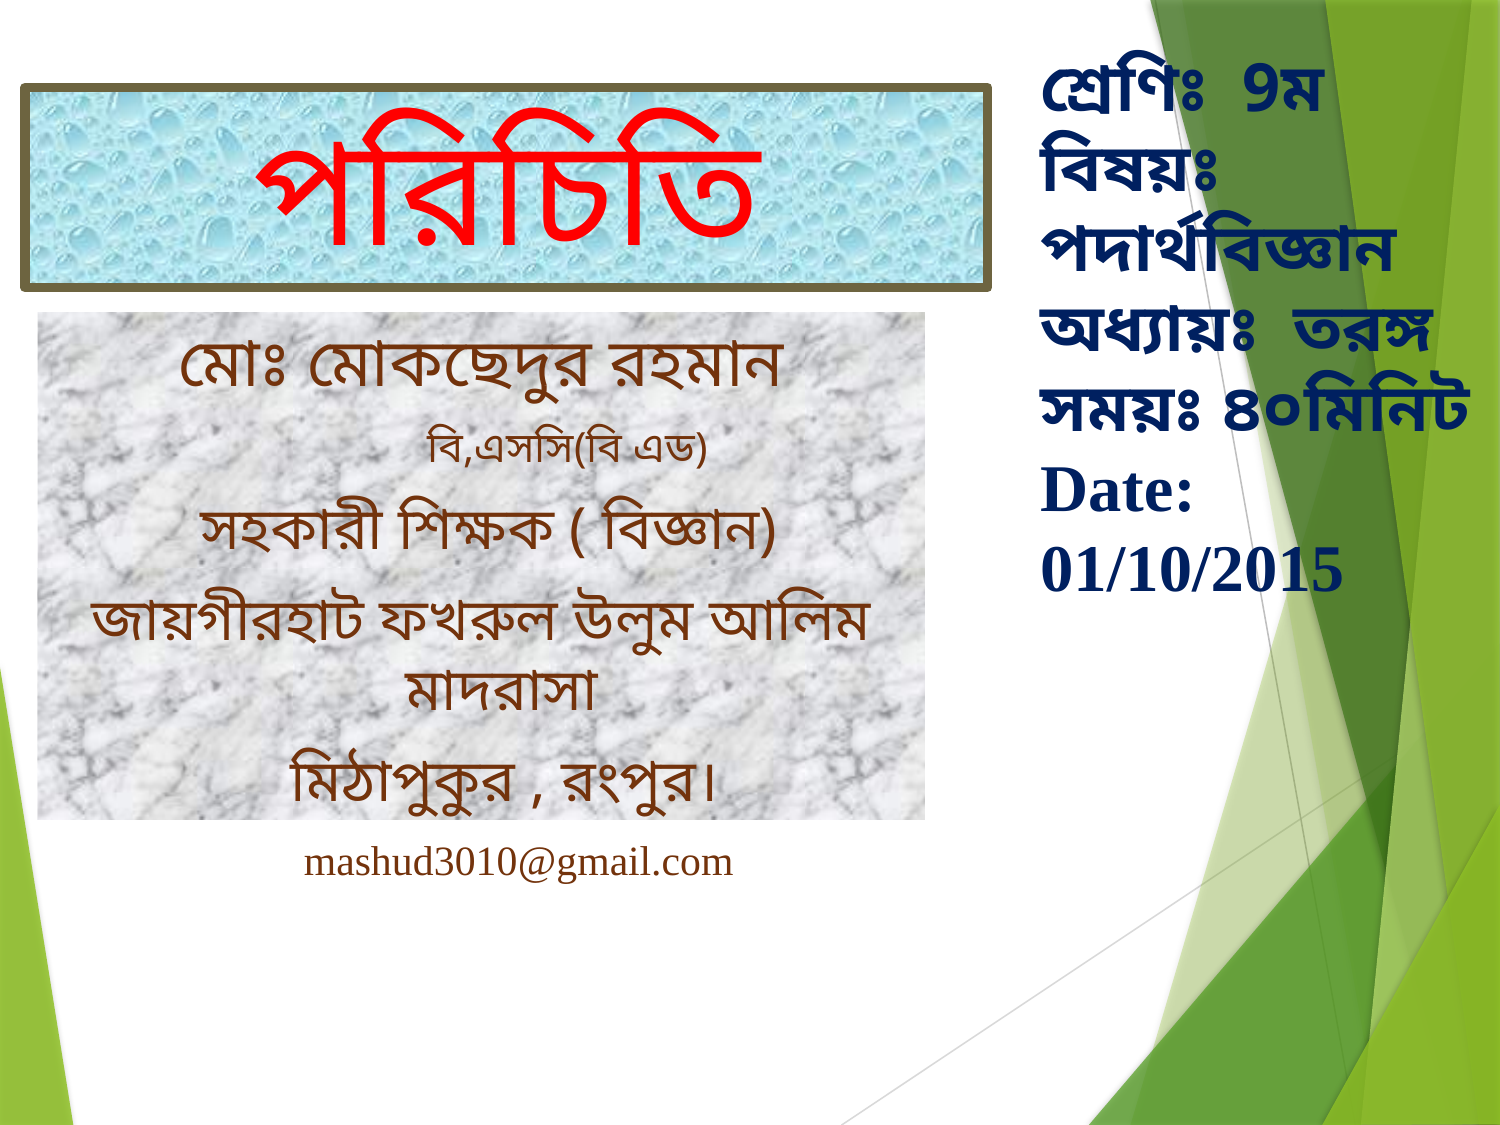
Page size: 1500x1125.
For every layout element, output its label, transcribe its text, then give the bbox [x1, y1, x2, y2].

text_box শ্রেণিঃ 9ম বিষয়ঃ পদার্থবিজ্ঞান অধ্যায়ঃ তরঙ্গ সময়ঃ ৪০মিনিট Date: 01/10/2015 [1025, 37, 1500, 712]
list মোঃ মোকছেদুর রহমান বি,এসসি(বি এড) সহকারী শিক্ষক ( বিজ্ঞান) জায়গীরহাট ফখরুল উলুম আলিম মাদরাসা মিঠাপুকুর , রংপুর। mashud3010@gmail.com [37, 312, 925, 820]
title পরিচিতি [24, 87, 988, 288]
